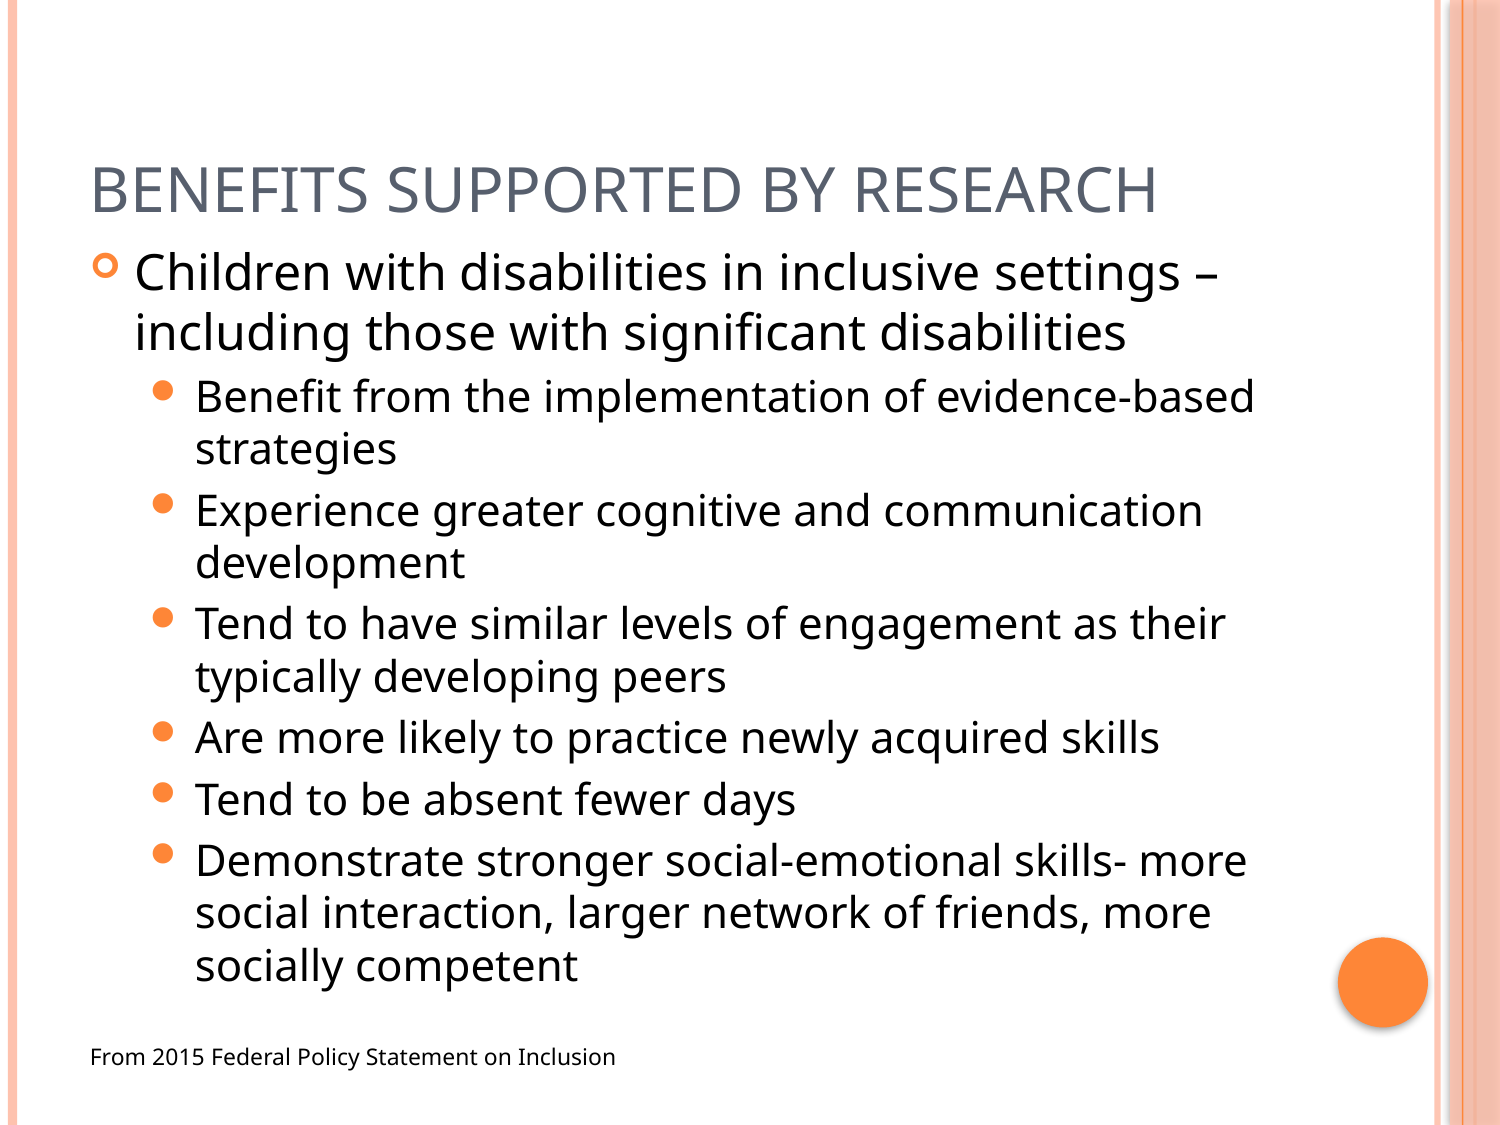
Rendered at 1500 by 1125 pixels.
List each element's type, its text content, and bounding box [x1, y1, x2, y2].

list Children with disabilities in inclusive settings – including those with significant disabilities Benefit from the implementation of evidence-based strategies Experience greater cognitive and communication development Tend to have similar levels of engagement as their typically developing peers Are more likely to practice newly acquired skills Tend to be absent fewer days Demonstrate stronger social-emotional skills- more social interaction, larger network of friends, more socially competent From 2015 Federal Policy Statement on Inclusion [75, 232, 1300, 1097]
title Benefits Supported By Research [75, 45, 1300, 232]
